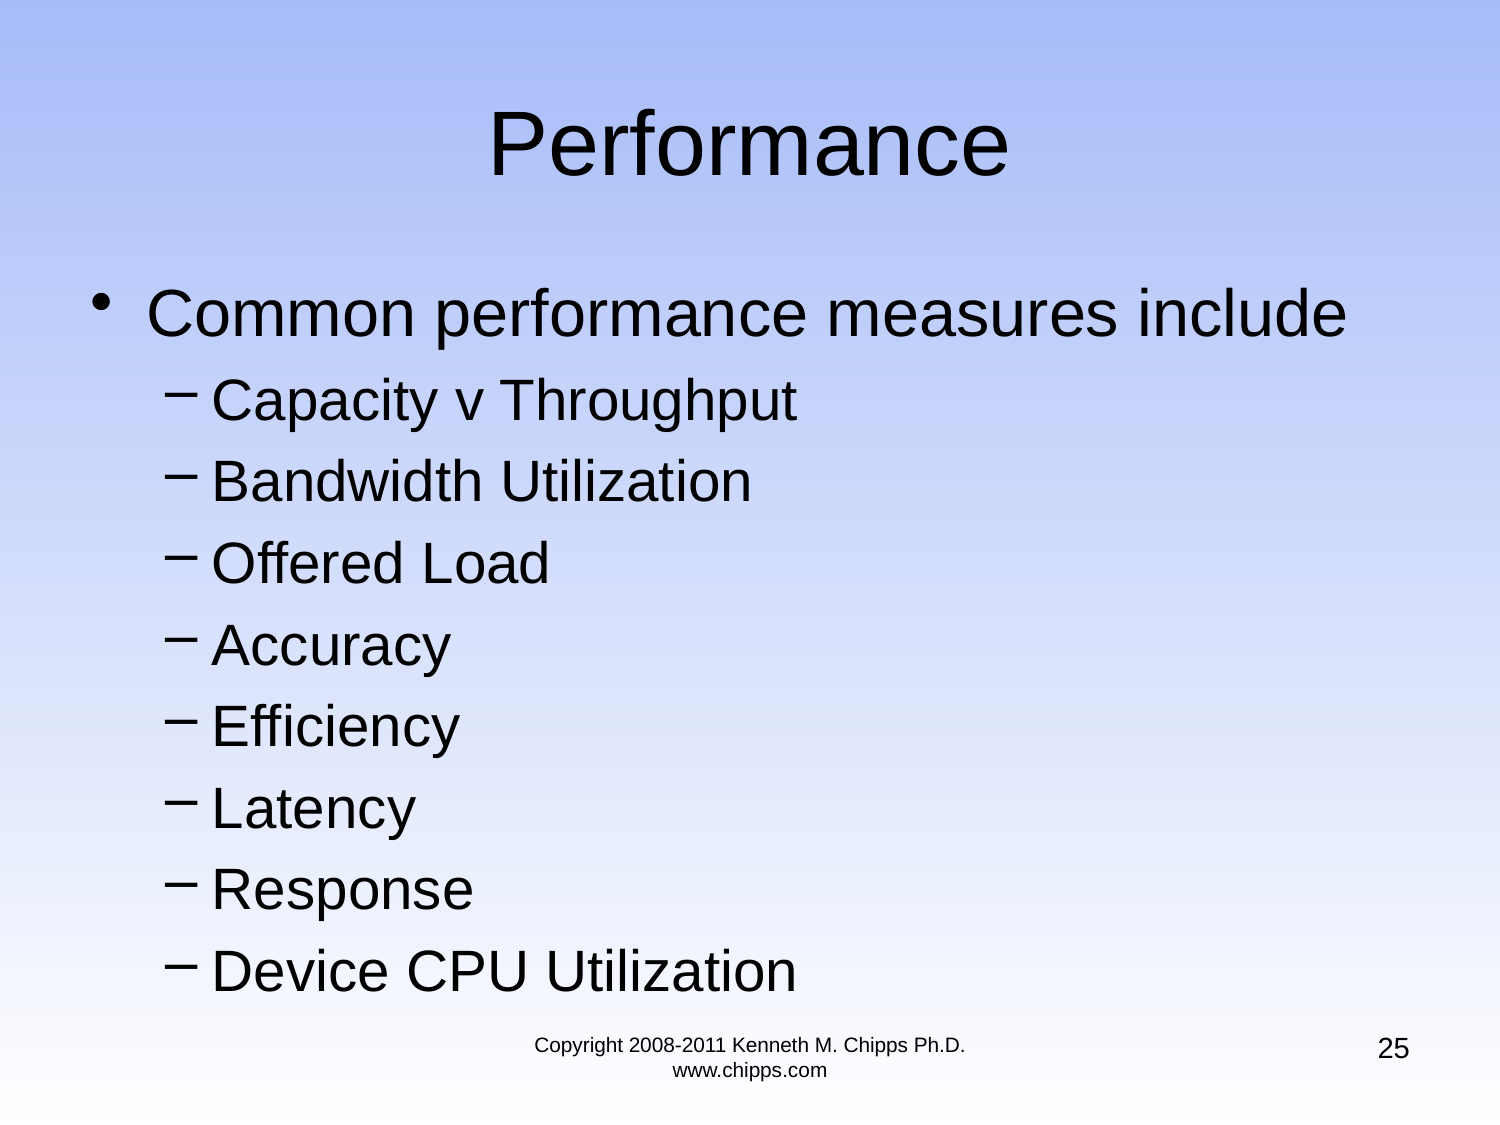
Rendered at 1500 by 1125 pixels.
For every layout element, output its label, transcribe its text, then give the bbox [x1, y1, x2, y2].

footer Copyright 2008-2011 Kenneth M. Chipps Ph.D. www.chipps.com [449, 1024, 1051, 1103]
title Performance [74, 44, 1426, 233]
list Common performance measures include Capacity v Throughput Bandwidth Utilization Offered Load Accuracy Efficiency Latency Response Device CPU Utilization [74, 262, 1426, 1006]
slide_number 25 [1074, 1021, 1426, 1101]
